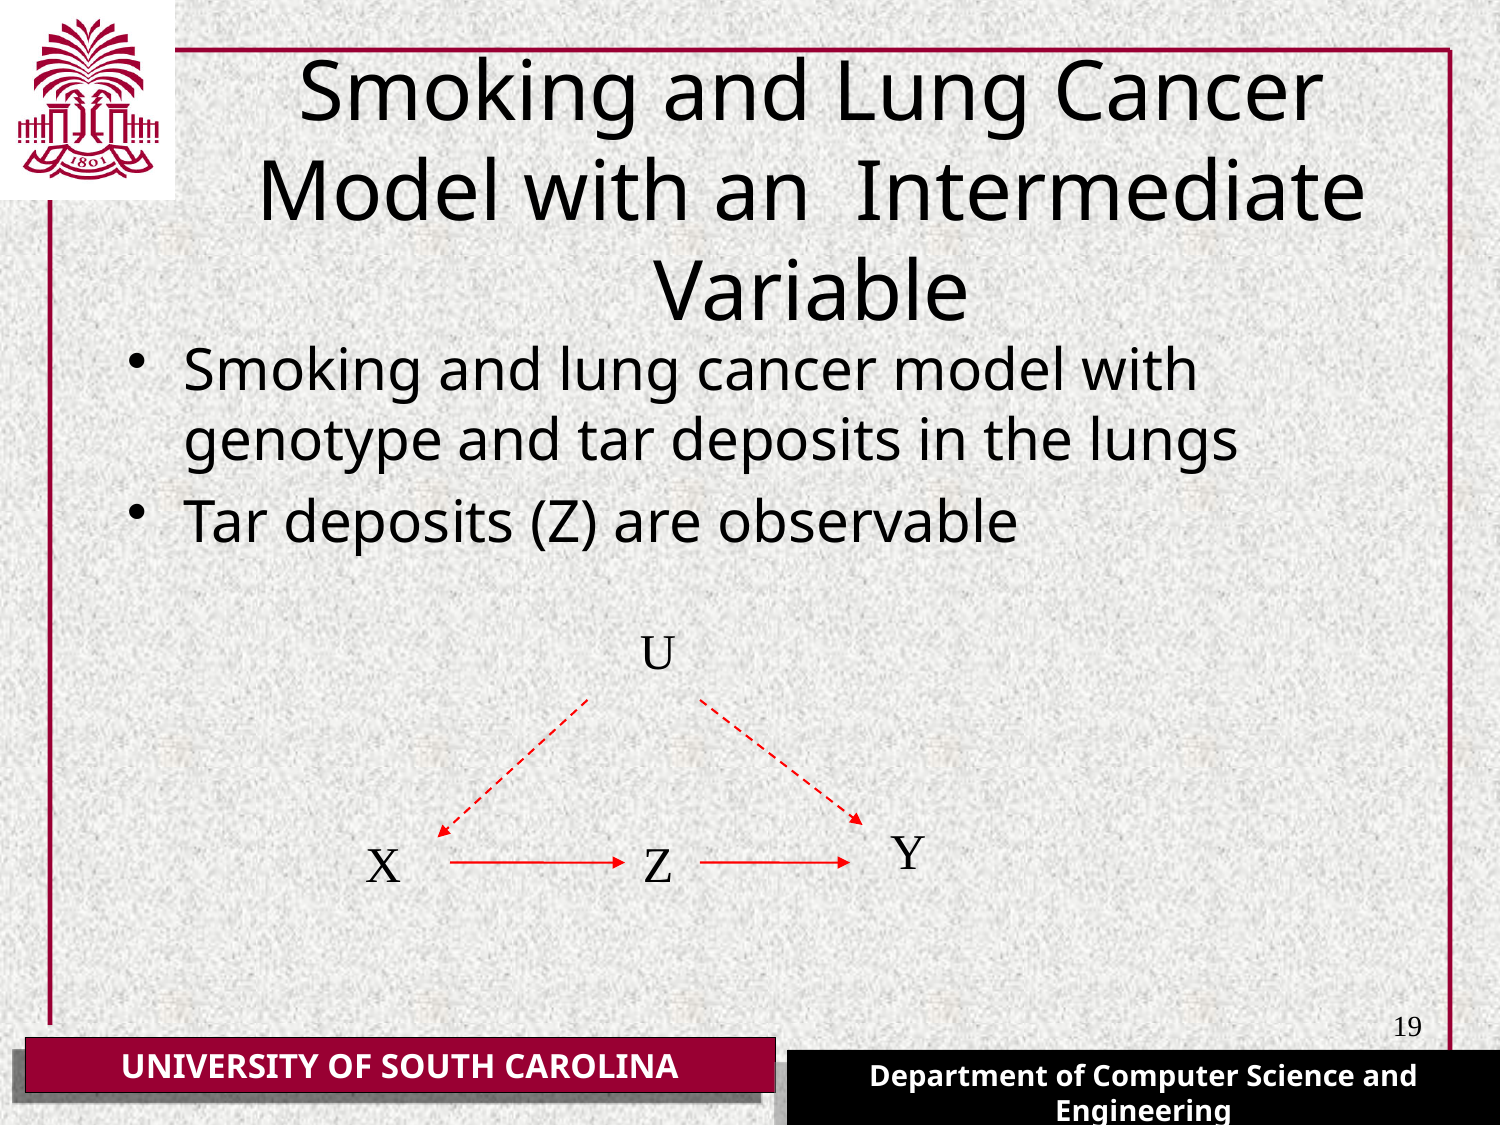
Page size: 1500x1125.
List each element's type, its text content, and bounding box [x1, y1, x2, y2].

text_box [449, 856, 625, 869]
picture [0, 0, 1500, 1125]
text_box X [349, 824, 417, 900]
slide_number 19 [1374, 999, 1438, 1038]
text_box Z [624, 824, 692, 900]
picture [13, 1050, 761, 1103]
text_box [437, 824, 451, 838]
text_box [699, 856, 850, 869]
list Smoking and lung cancer model with genotype and tar deposits in the lungs Tar deposits (Z) are observable [112, 324, 1388, 1000]
text_box [848, 812, 863, 826]
title Smoking and Lung Cancer Model with an Intermediate Variable [174, 112, 1450, 263]
text_box U [624, 612, 692, 688]
text_box Y [875, 812, 941, 888]
